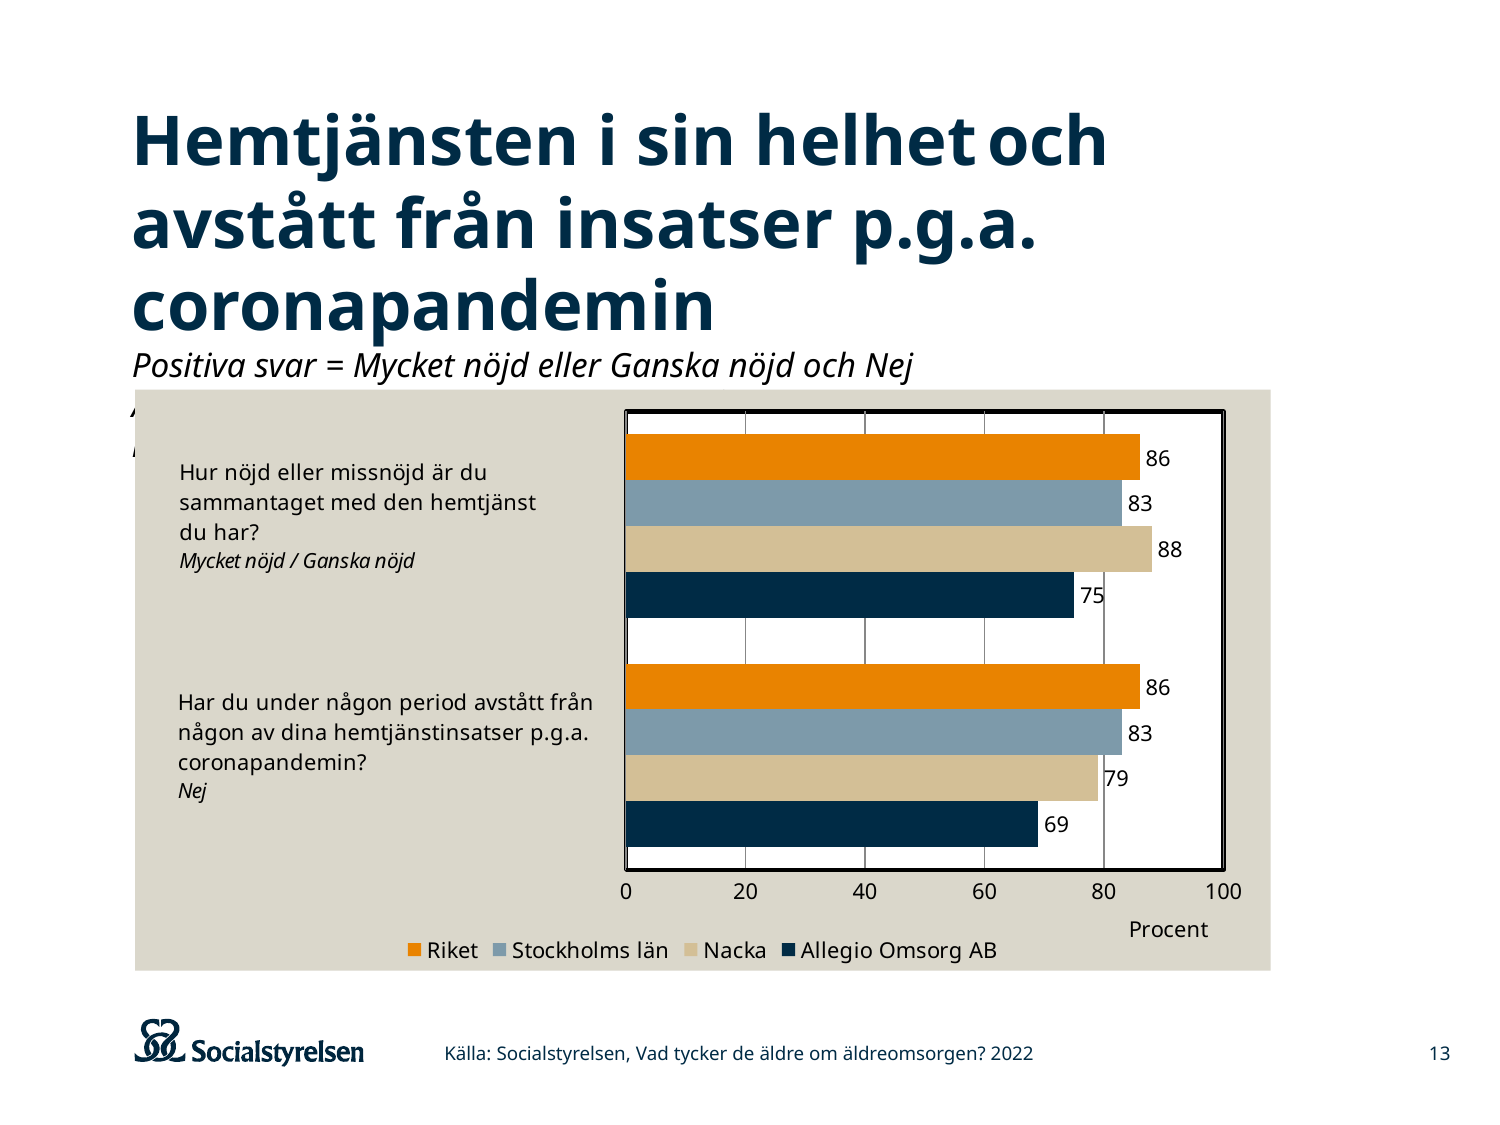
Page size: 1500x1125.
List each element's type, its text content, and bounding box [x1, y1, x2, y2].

slide_number 13 [1379, 1032, 1451, 1077]
chart [134, 389, 1271, 971]
footer Källa: Socialstyrelsen, Vad tycker de äldre om äldreomsorgen? 2022 [444, 1032, 1110, 1077]
title Hemtjänsten i sin helhet och avstått från insatser p.g.a. coronapandemin Positiva svar = Mycket nöjd eller Ganska nöjd och Nej Andel positiva svar i verksamheten/området jämfört med kommunen, länet och riket [131, 97, 1365, 390]
